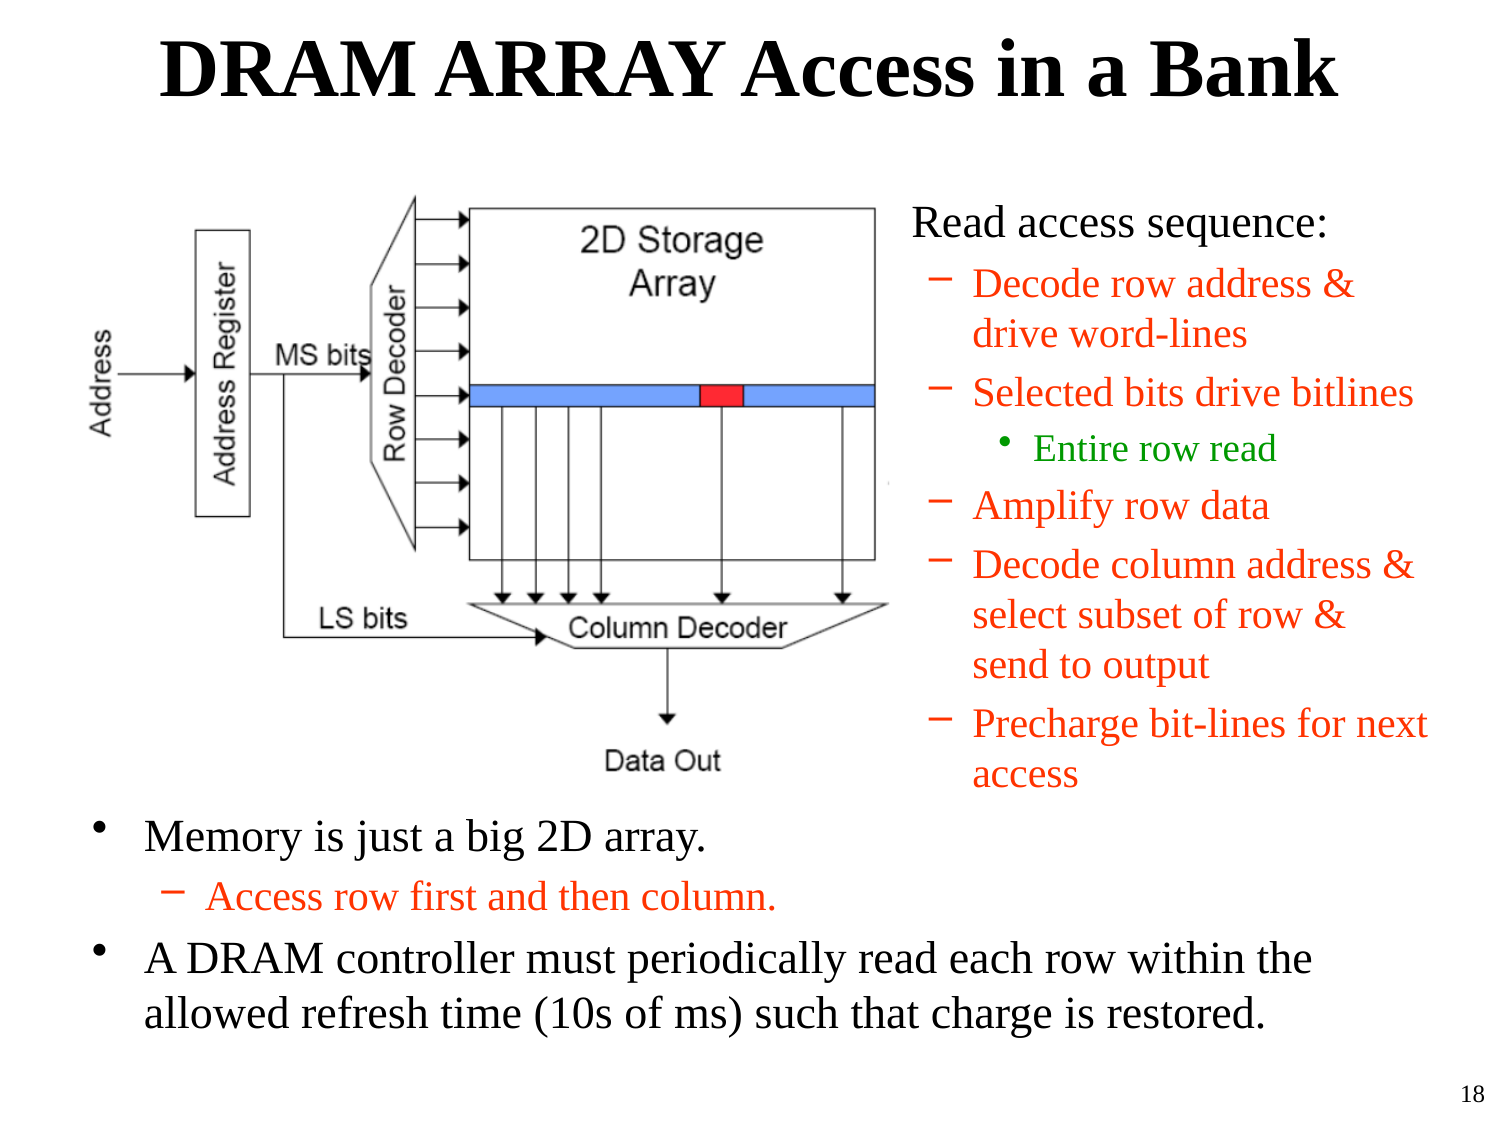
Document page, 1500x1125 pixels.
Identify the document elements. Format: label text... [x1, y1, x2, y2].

title DRAM ARRAY Access in a Bank [0, 0, 1500, 126]
picture [76, 187, 892, 780]
slide_number 18 [1186, 1069, 1500, 1125]
list Read access sequence: Decode row address & drive word-lines Selected bits drive bitlines Entire row read Amplify row data Decode column address & select subset of row & send to output Precharge bit-lines for next access Memory is just a big 2D array. Access row first and then column. A DRAM controller must periodically read each row within the allowed refresh time (10s of ms) such that charge is restored. [76, 184, 1447, 1071]
